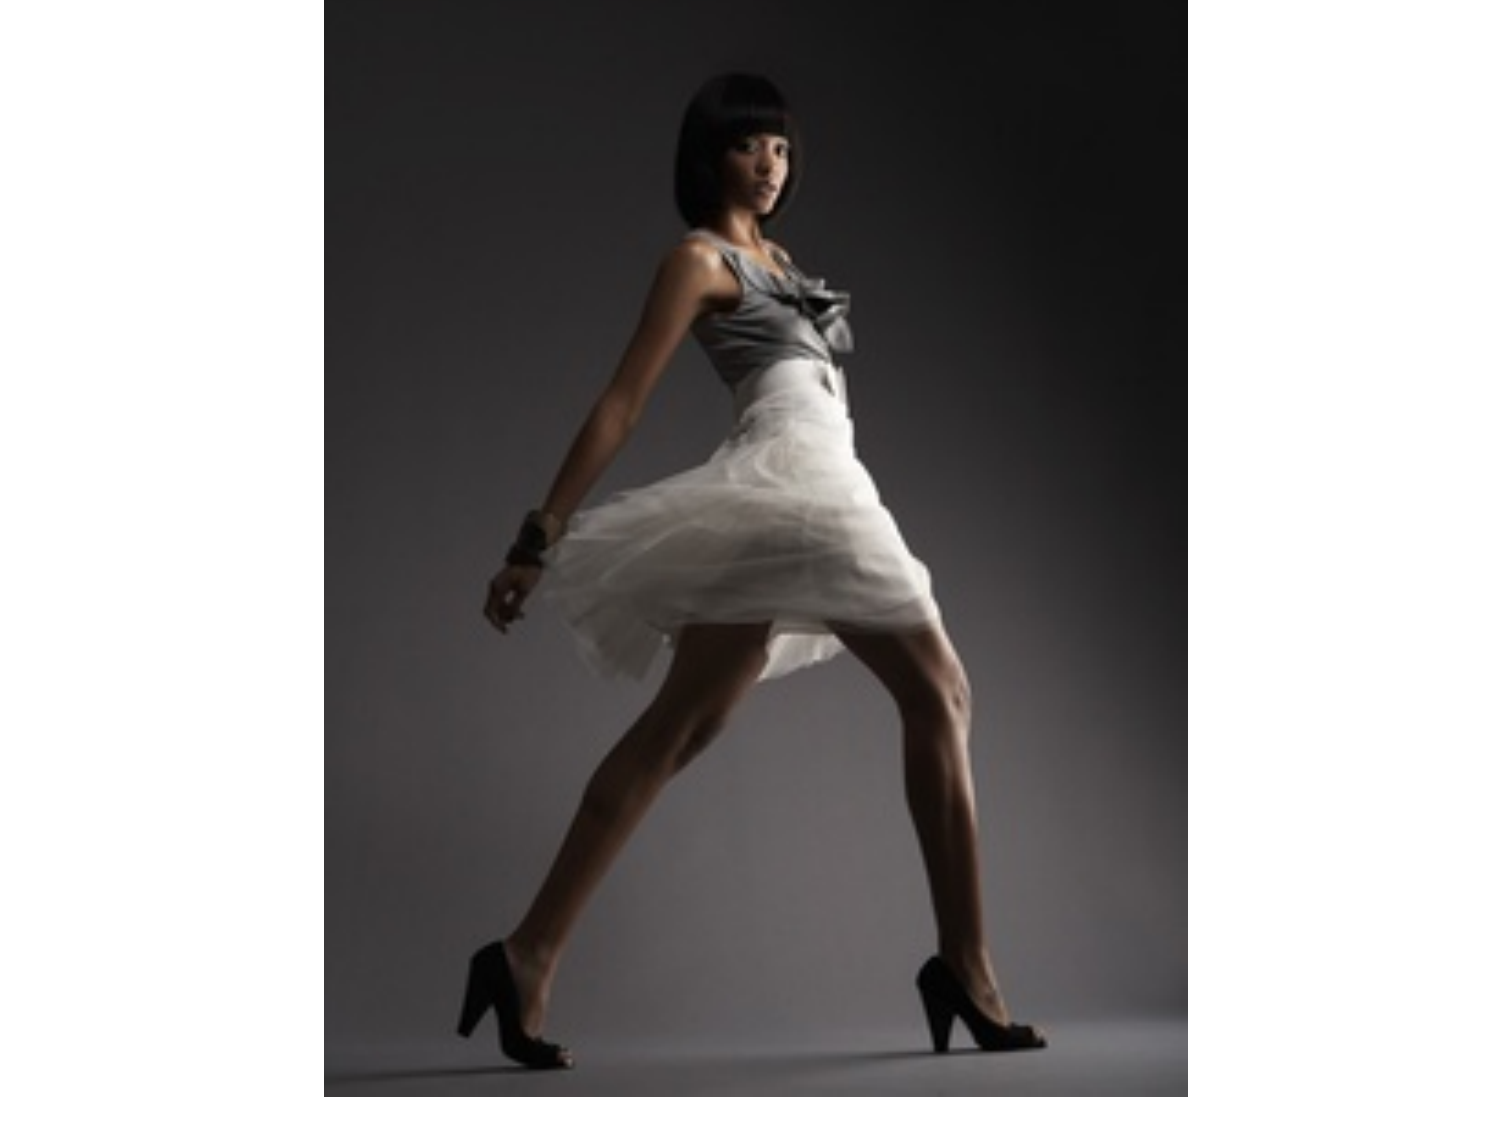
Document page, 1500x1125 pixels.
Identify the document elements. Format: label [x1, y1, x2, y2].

picture [324, 0, 1189, 1098]
